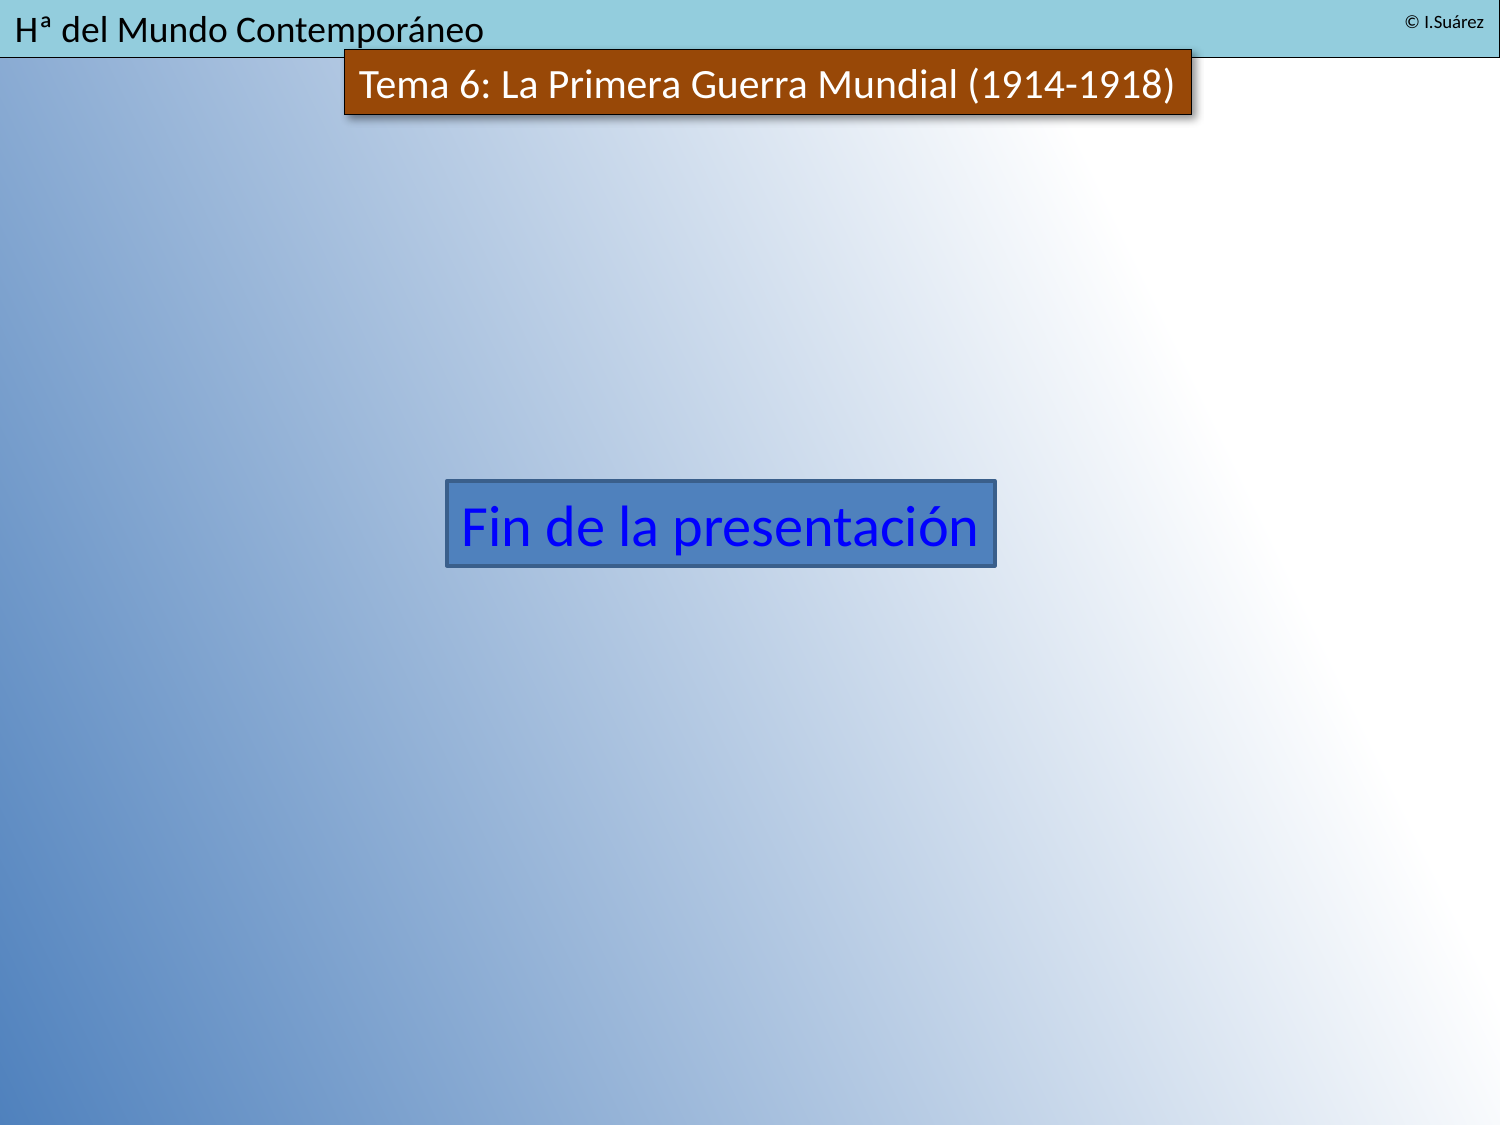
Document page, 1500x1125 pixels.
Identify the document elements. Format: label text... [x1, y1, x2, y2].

text_box Fin de la presentación [445, 479, 997, 568]
